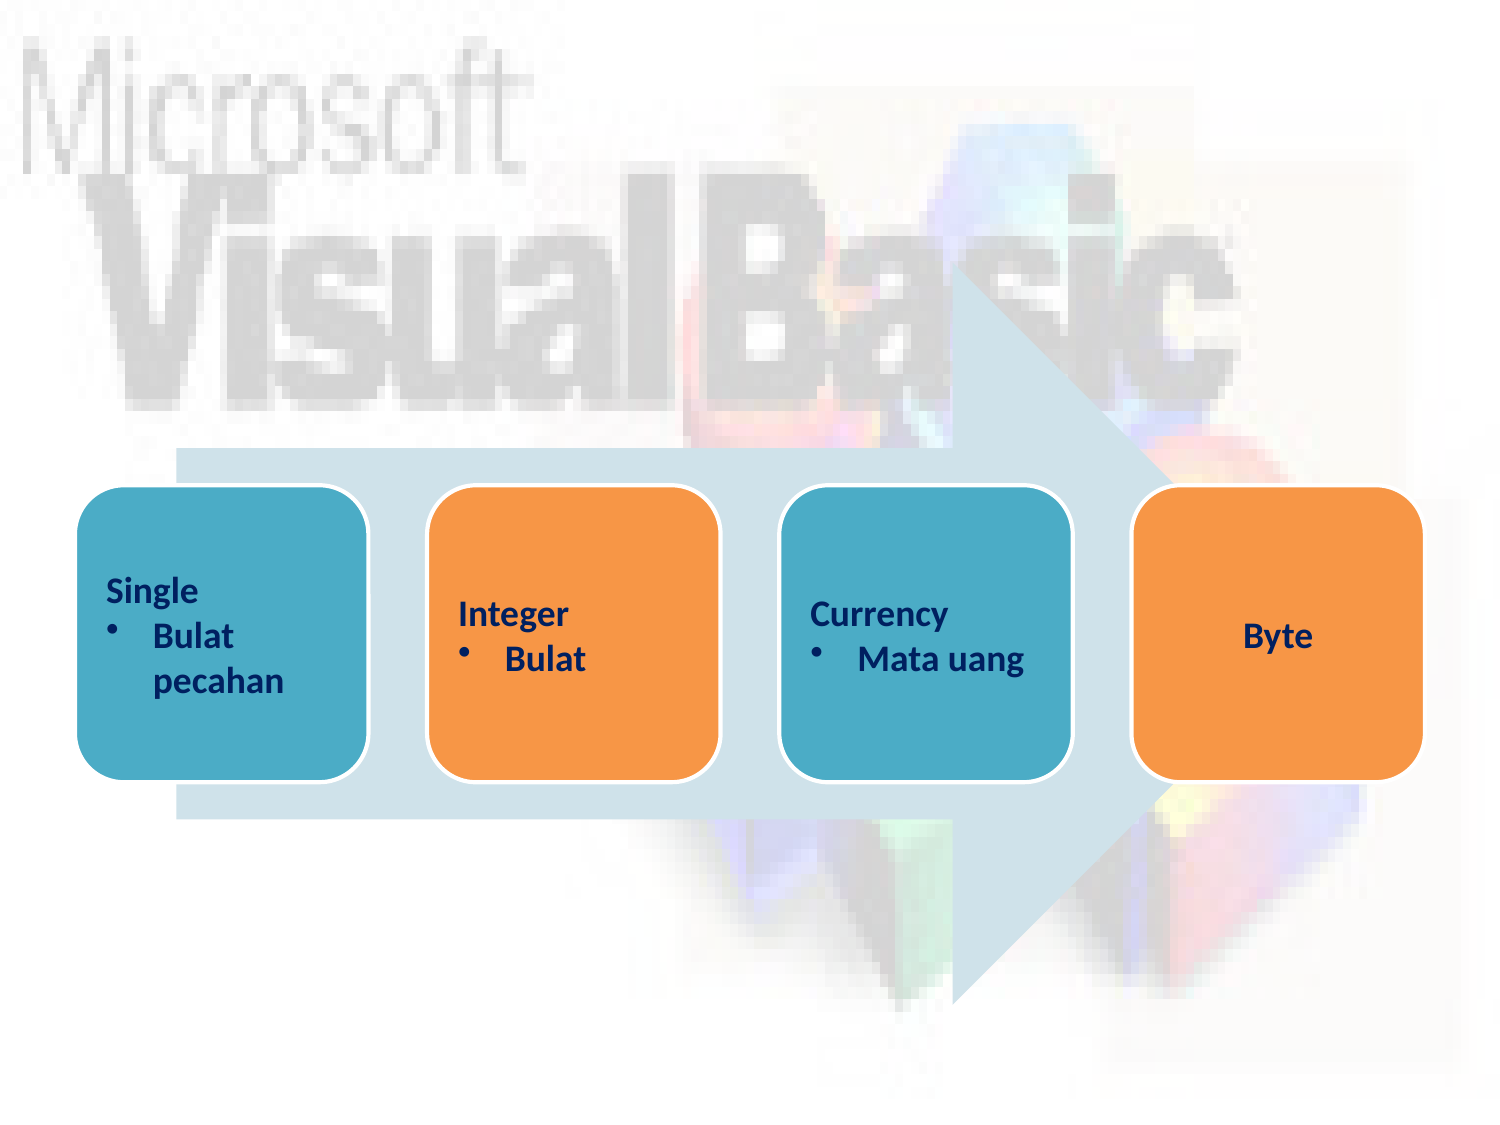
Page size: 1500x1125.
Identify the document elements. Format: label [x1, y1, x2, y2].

list [74, 262, 1426, 1006]
